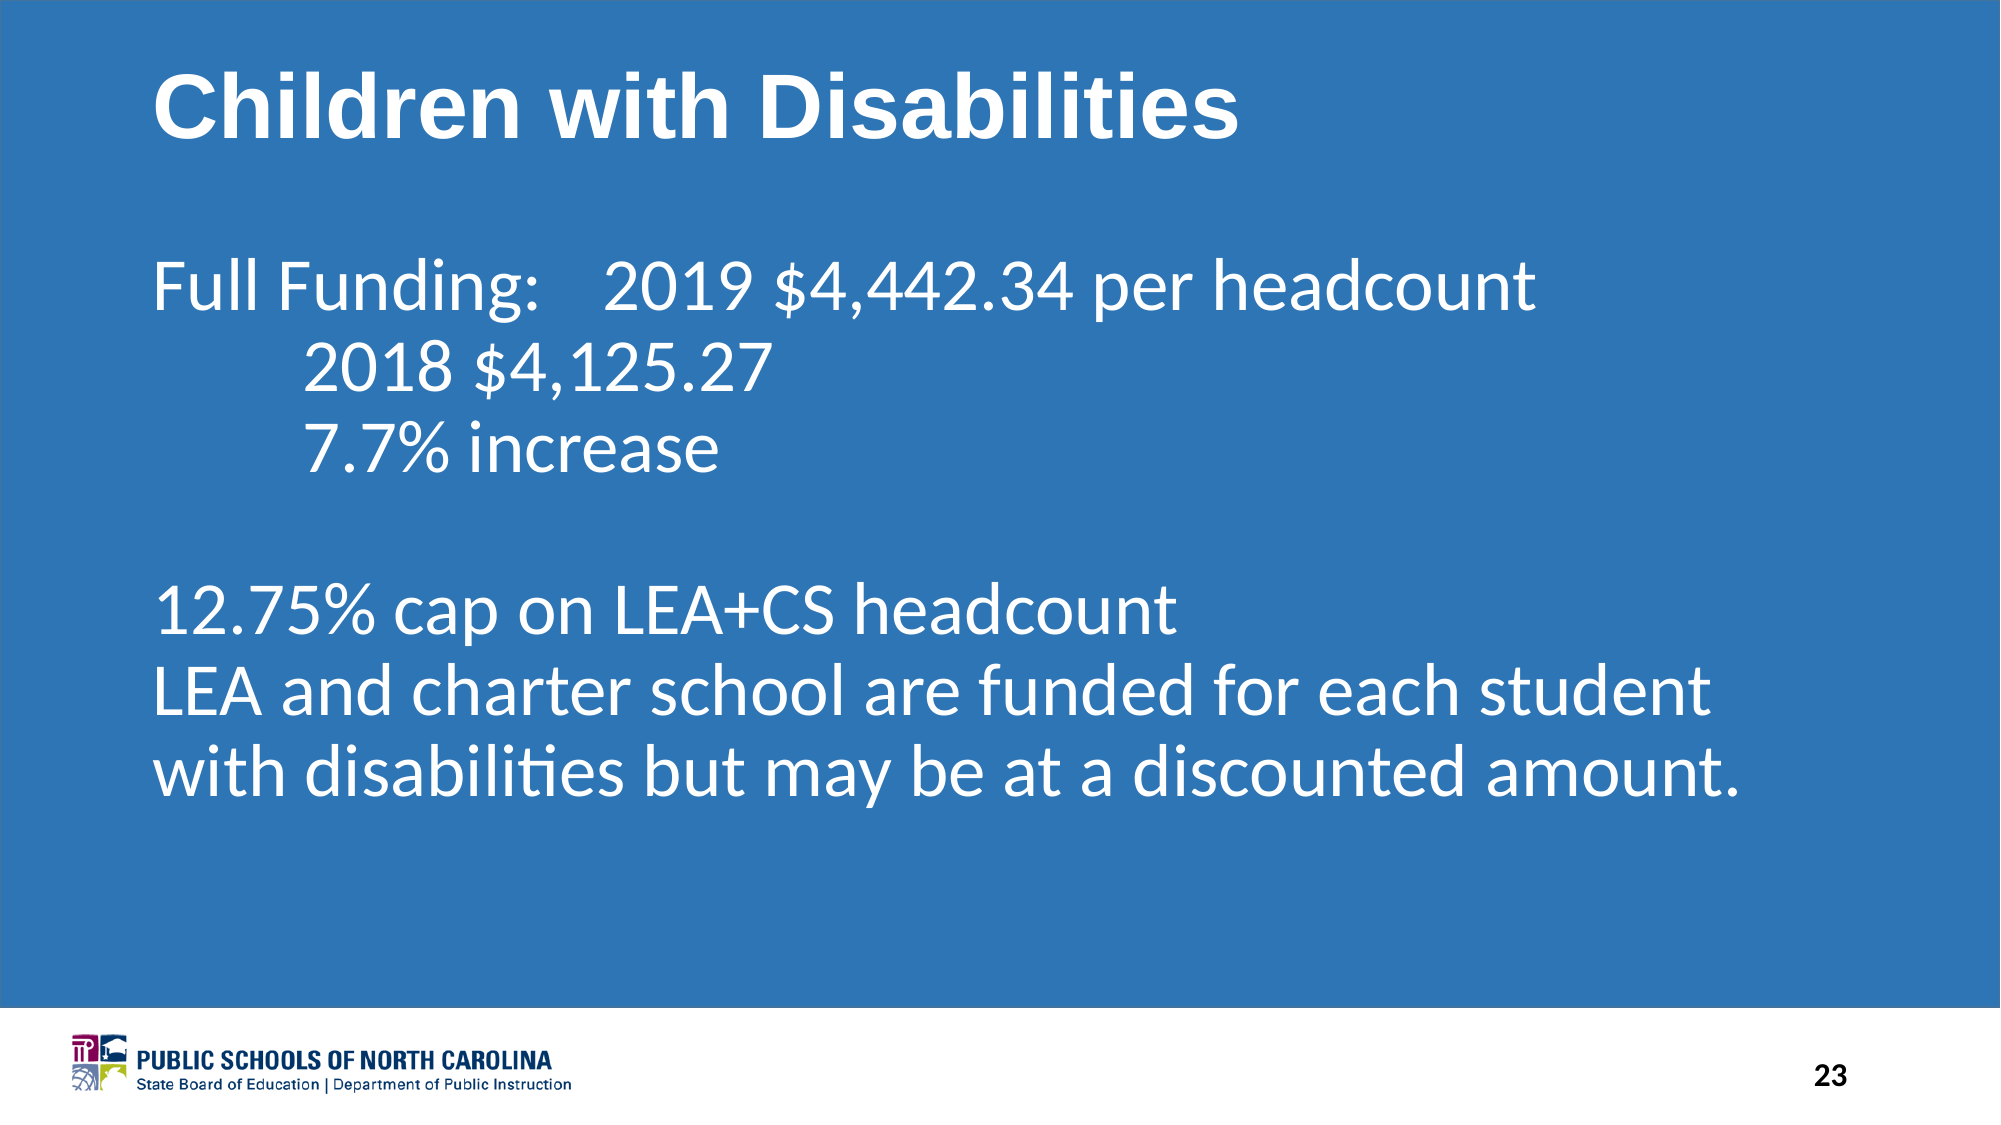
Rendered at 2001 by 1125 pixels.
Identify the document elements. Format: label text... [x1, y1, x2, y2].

text_box [0, 0, 2000, 1008]
picture [62, 1025, 582, 1102]
title Children with Disabilities [137, 0, 1863, 218]
slide_number 23 [1412, 1042, 1863, 1103]
list Full Funding: 2019 $4,442.34 per headcount 2018 $4,125.27 7.7% increase 12.75% cap on LEA+CS headcount LEA and charter school are funded for each student with disabilities but may be at a discounted amount. [137, 238, 1863, 1014]
